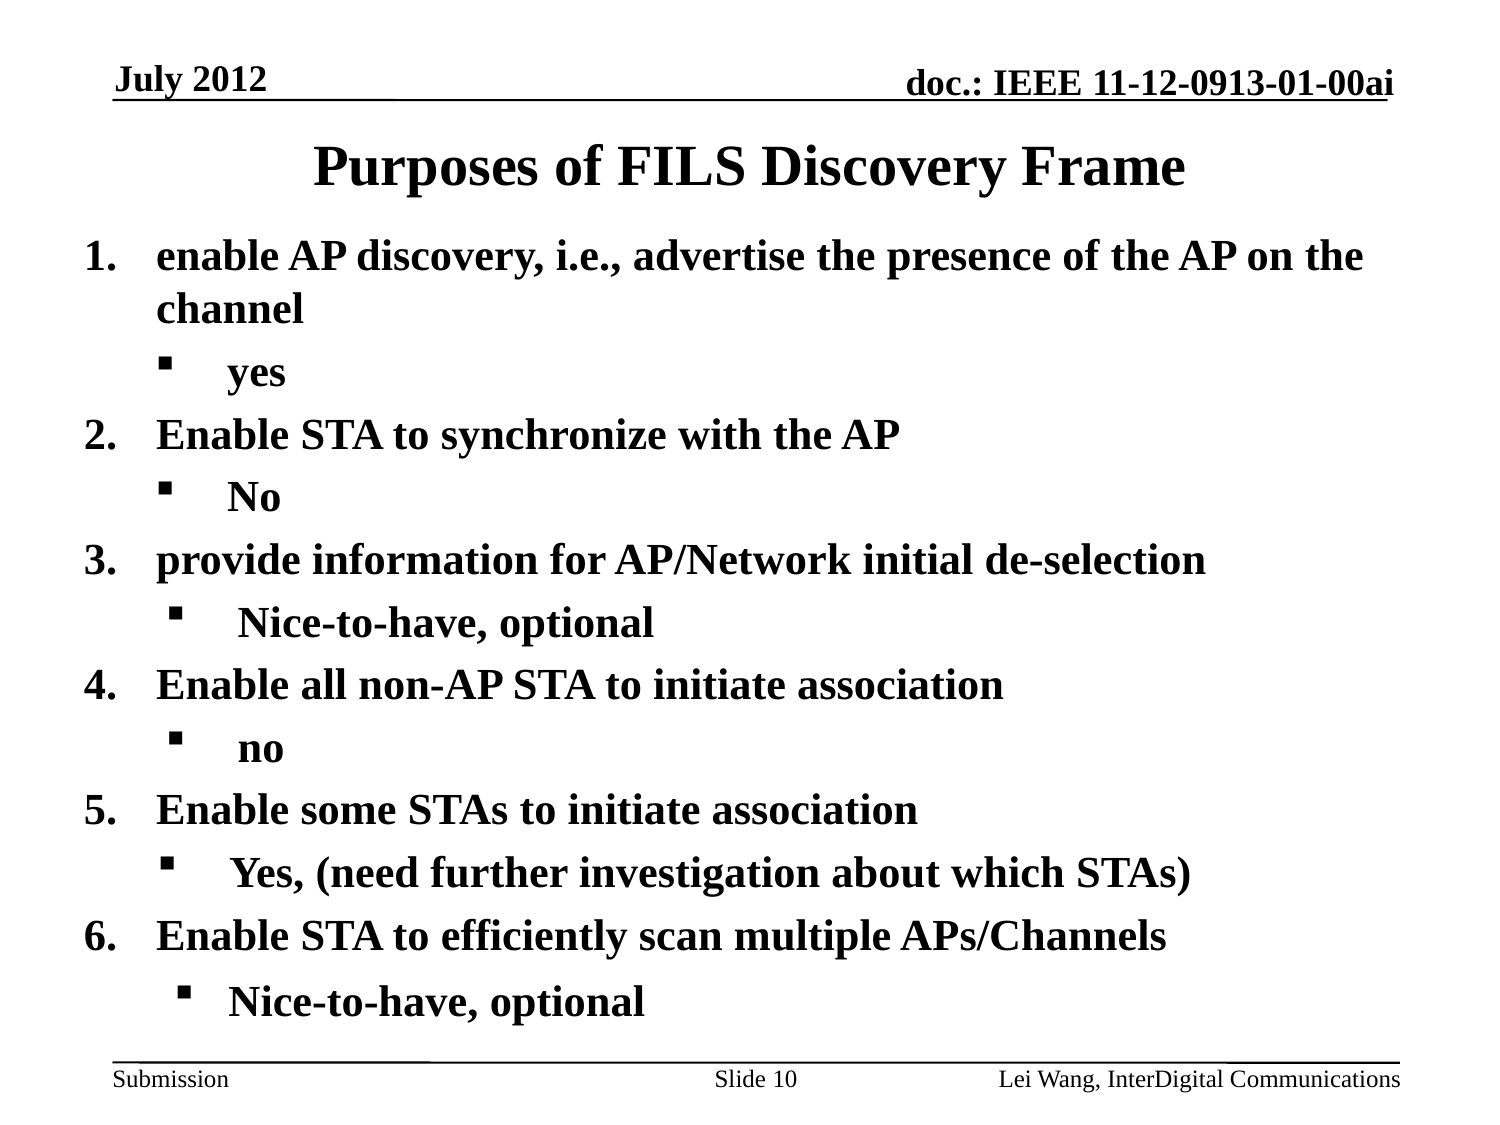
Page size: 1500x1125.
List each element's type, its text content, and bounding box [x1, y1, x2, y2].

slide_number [114, 54, 423, 100]
footer Lei Wang, InterDigital Communications [878, 1061, 1402, 1093]
text_box enable AP discovery, i.e., advertise the presence of the AP on the channel yes Enable STA to synchronize with the AP No provide information for AP/Network initial de-selection Nice-to-have, optional Enable all non-AP STA to initiate association no Enable some STAs to initiate association Yes, (need further investigation about which STAs) Enable STA to efficiently scan multiple APs/Channels Nice-to-have, optional [68, 218, 1394, 1038]
text_box Purposes of FILS Discovery Frame [112, 112, 1388, 213]
slide_number Slide 10 [712, 1061, 800, 1123]
